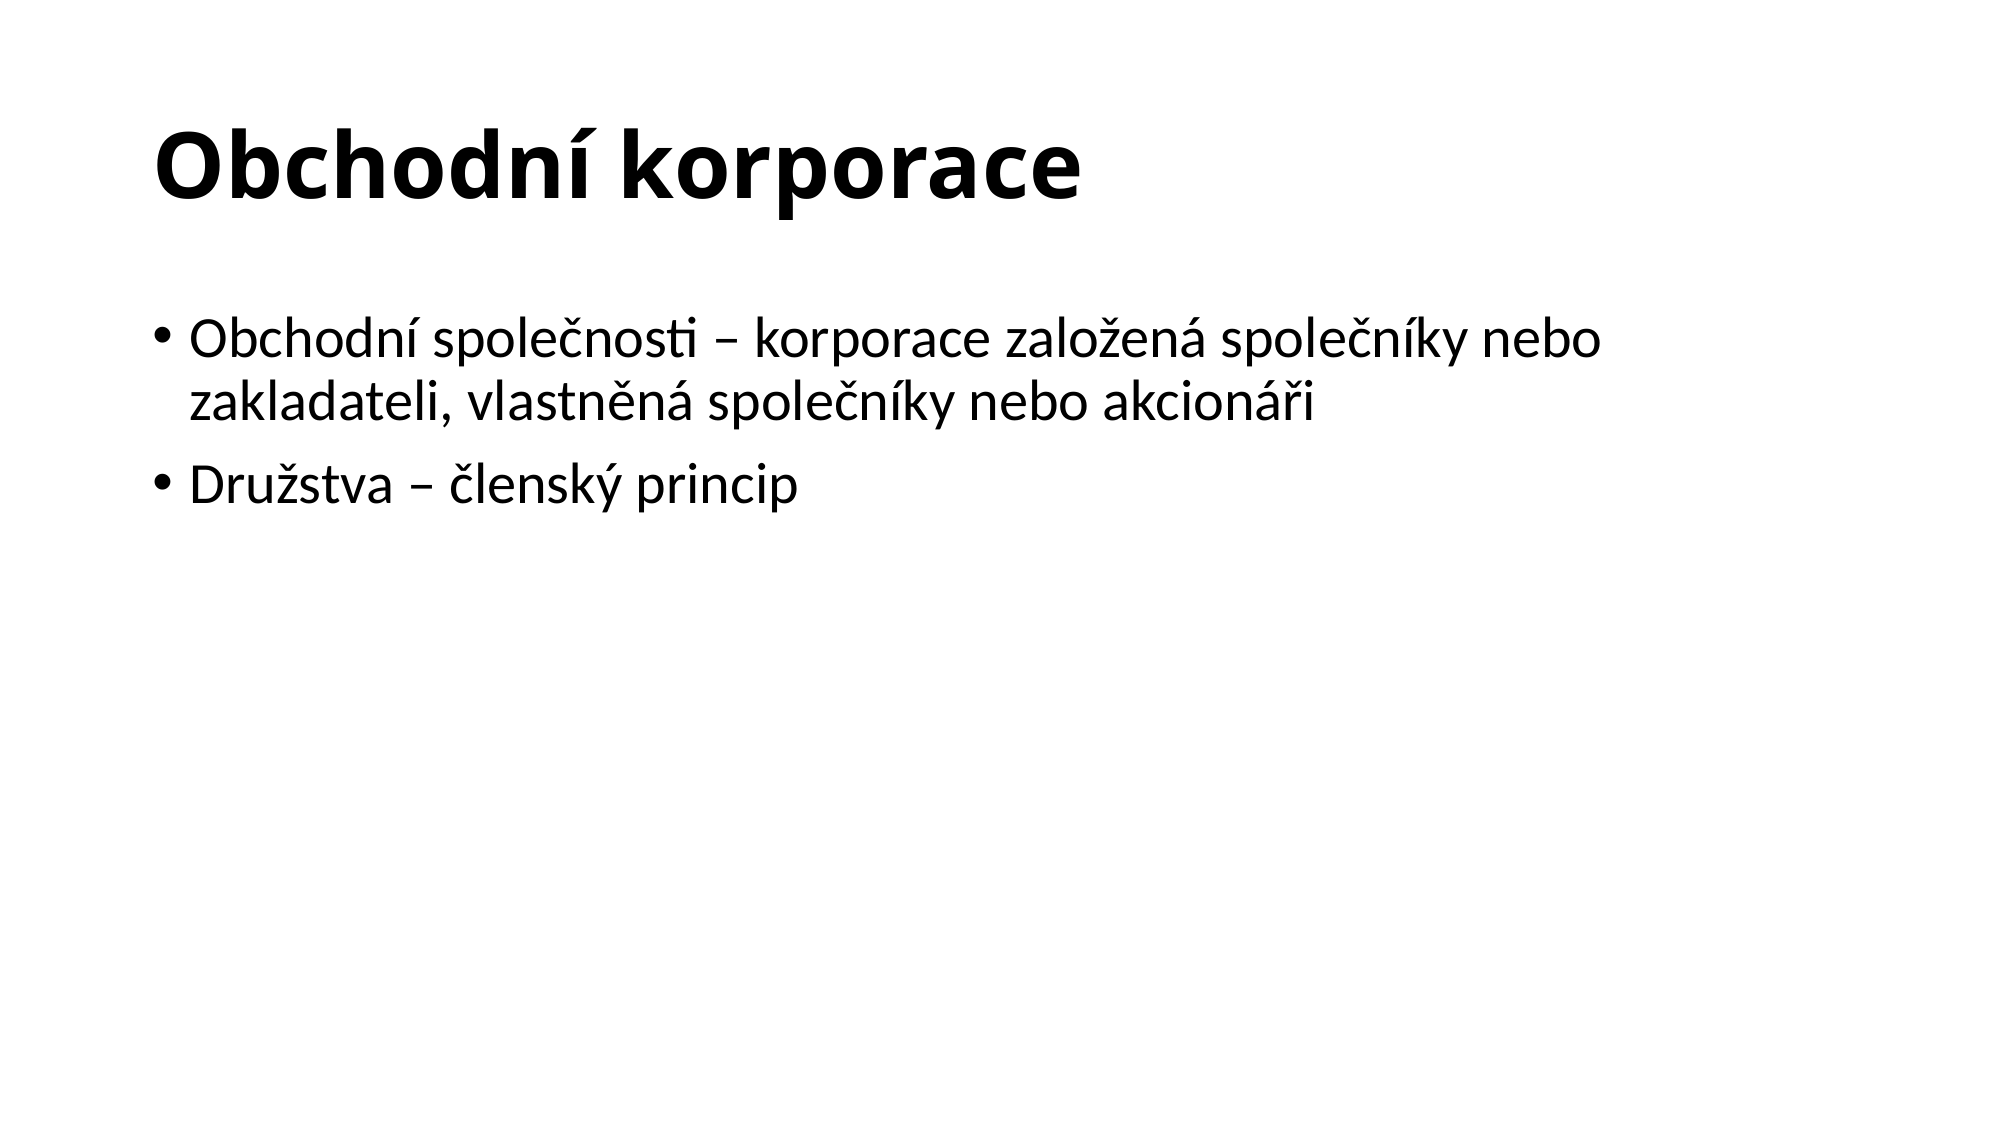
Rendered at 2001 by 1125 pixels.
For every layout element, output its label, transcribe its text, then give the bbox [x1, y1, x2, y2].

list Obchodní společnosti – korporace založená společníky nebo zakladateli, vlastněná společníky nebo akcionáři Družstva – členský princip [137, 299, 1863, 1014]
title Obchodní korporace [137, 59, 1863, 278]
